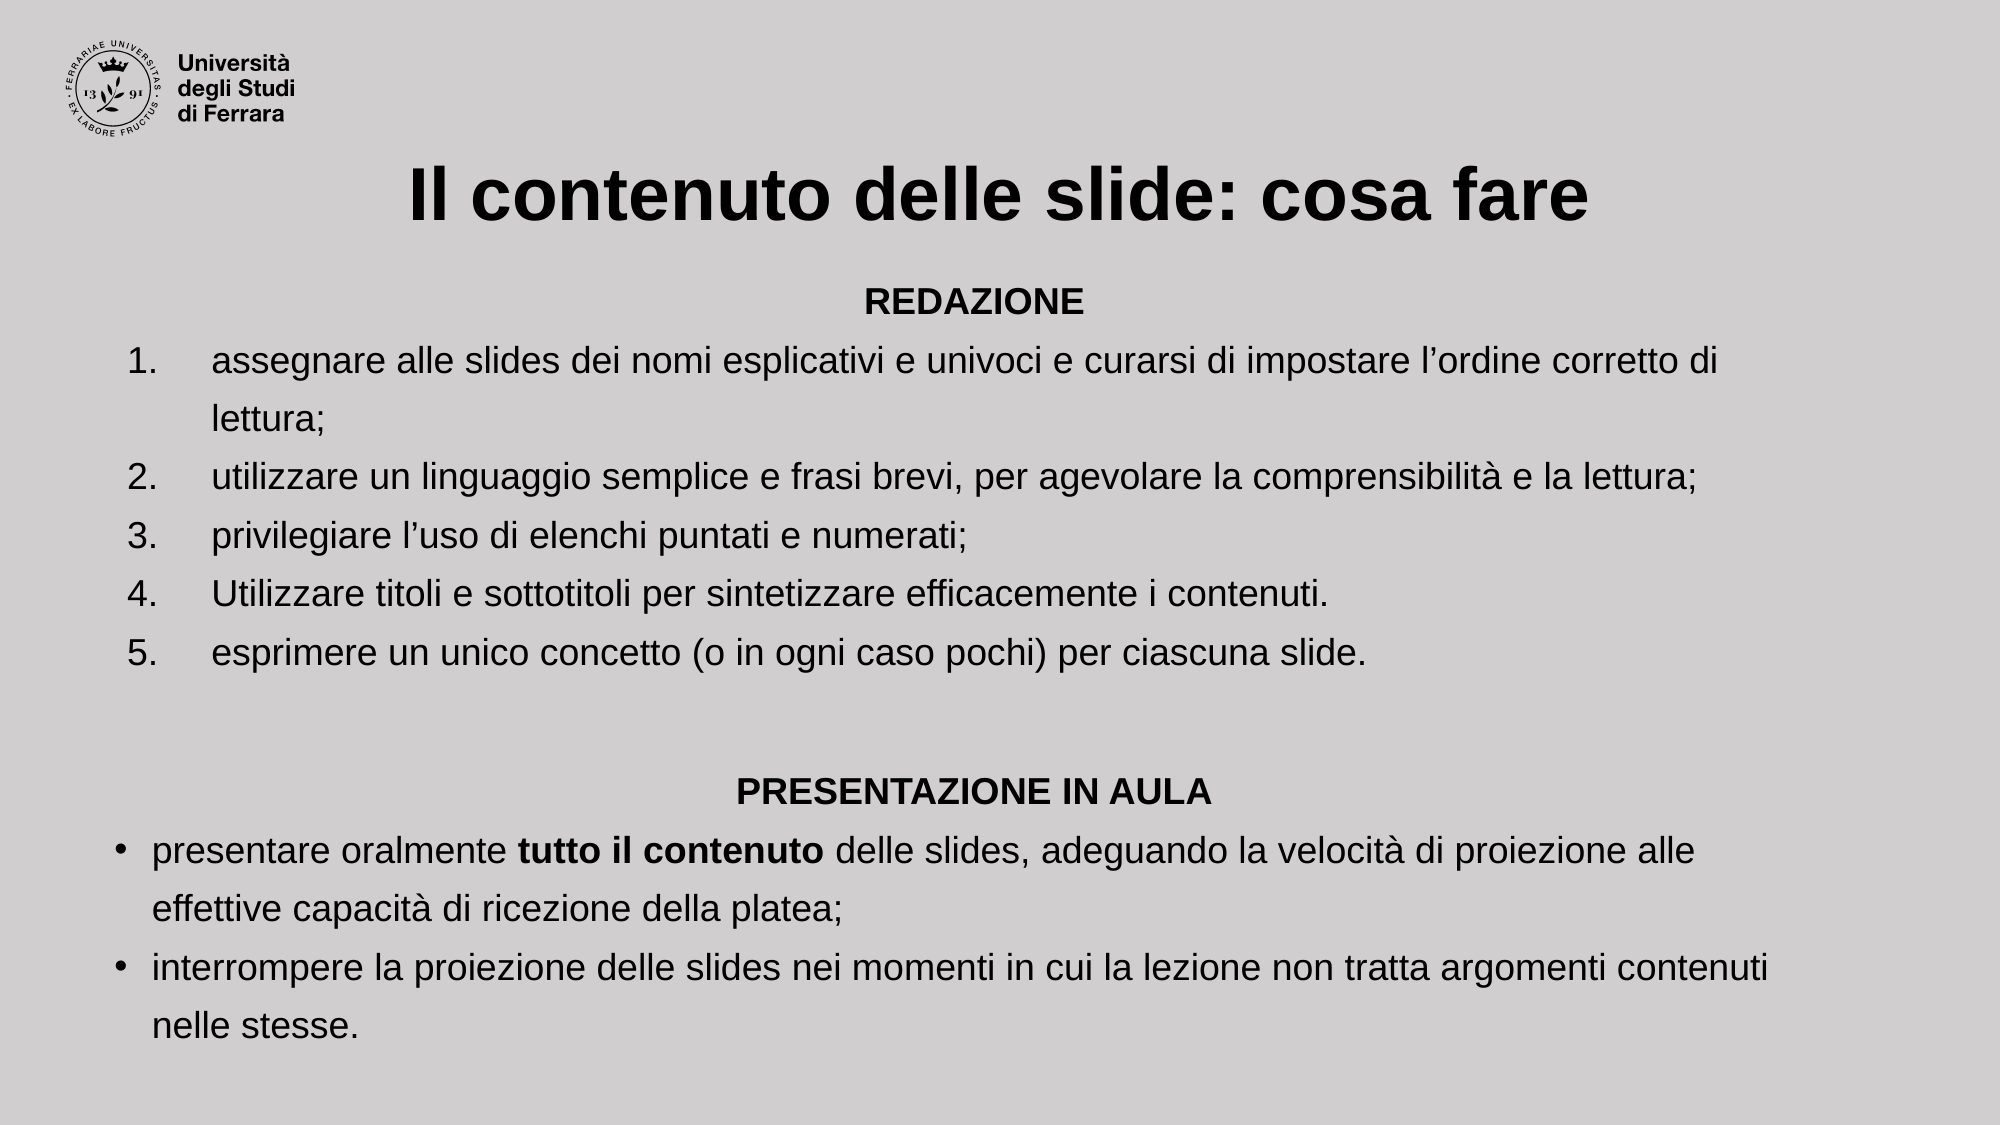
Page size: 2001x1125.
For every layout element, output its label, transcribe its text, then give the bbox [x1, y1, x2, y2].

title Il contenuto delle slide: cosa fare [137, 99, 1863, 294]
picture [41, 18, 320, 157]
text_box PRESENTAZIONE IN AULA presentare oralmente tutto il contenuto delle slides, adeguando la velocità di proiezione alle effettive capacità di ricezione della platea; interrompere la proiezione delle slides nei momenti in cui la lezione non tratta argomenti contenuti nelle stesse. [99, 746, 1850, 1104]
list REDAZIONE assegnare alle slides dei nomi esplicativi e univoci e curarsi di impostare l’ordine corretto di lettura; utilizzare un linguaggio semplice e frasi brevi, per agevolare la comprensibilità e la lettura; privilegiare l’uso di elenchi puntati e numerati; Utilizzare titoli e sottotitoli per sintetizzare efficacemente i contenuti. esprimere un unico concetto (o in ogni caso pochi) per ciascuna slide. [112, 256, 1838, 693]
